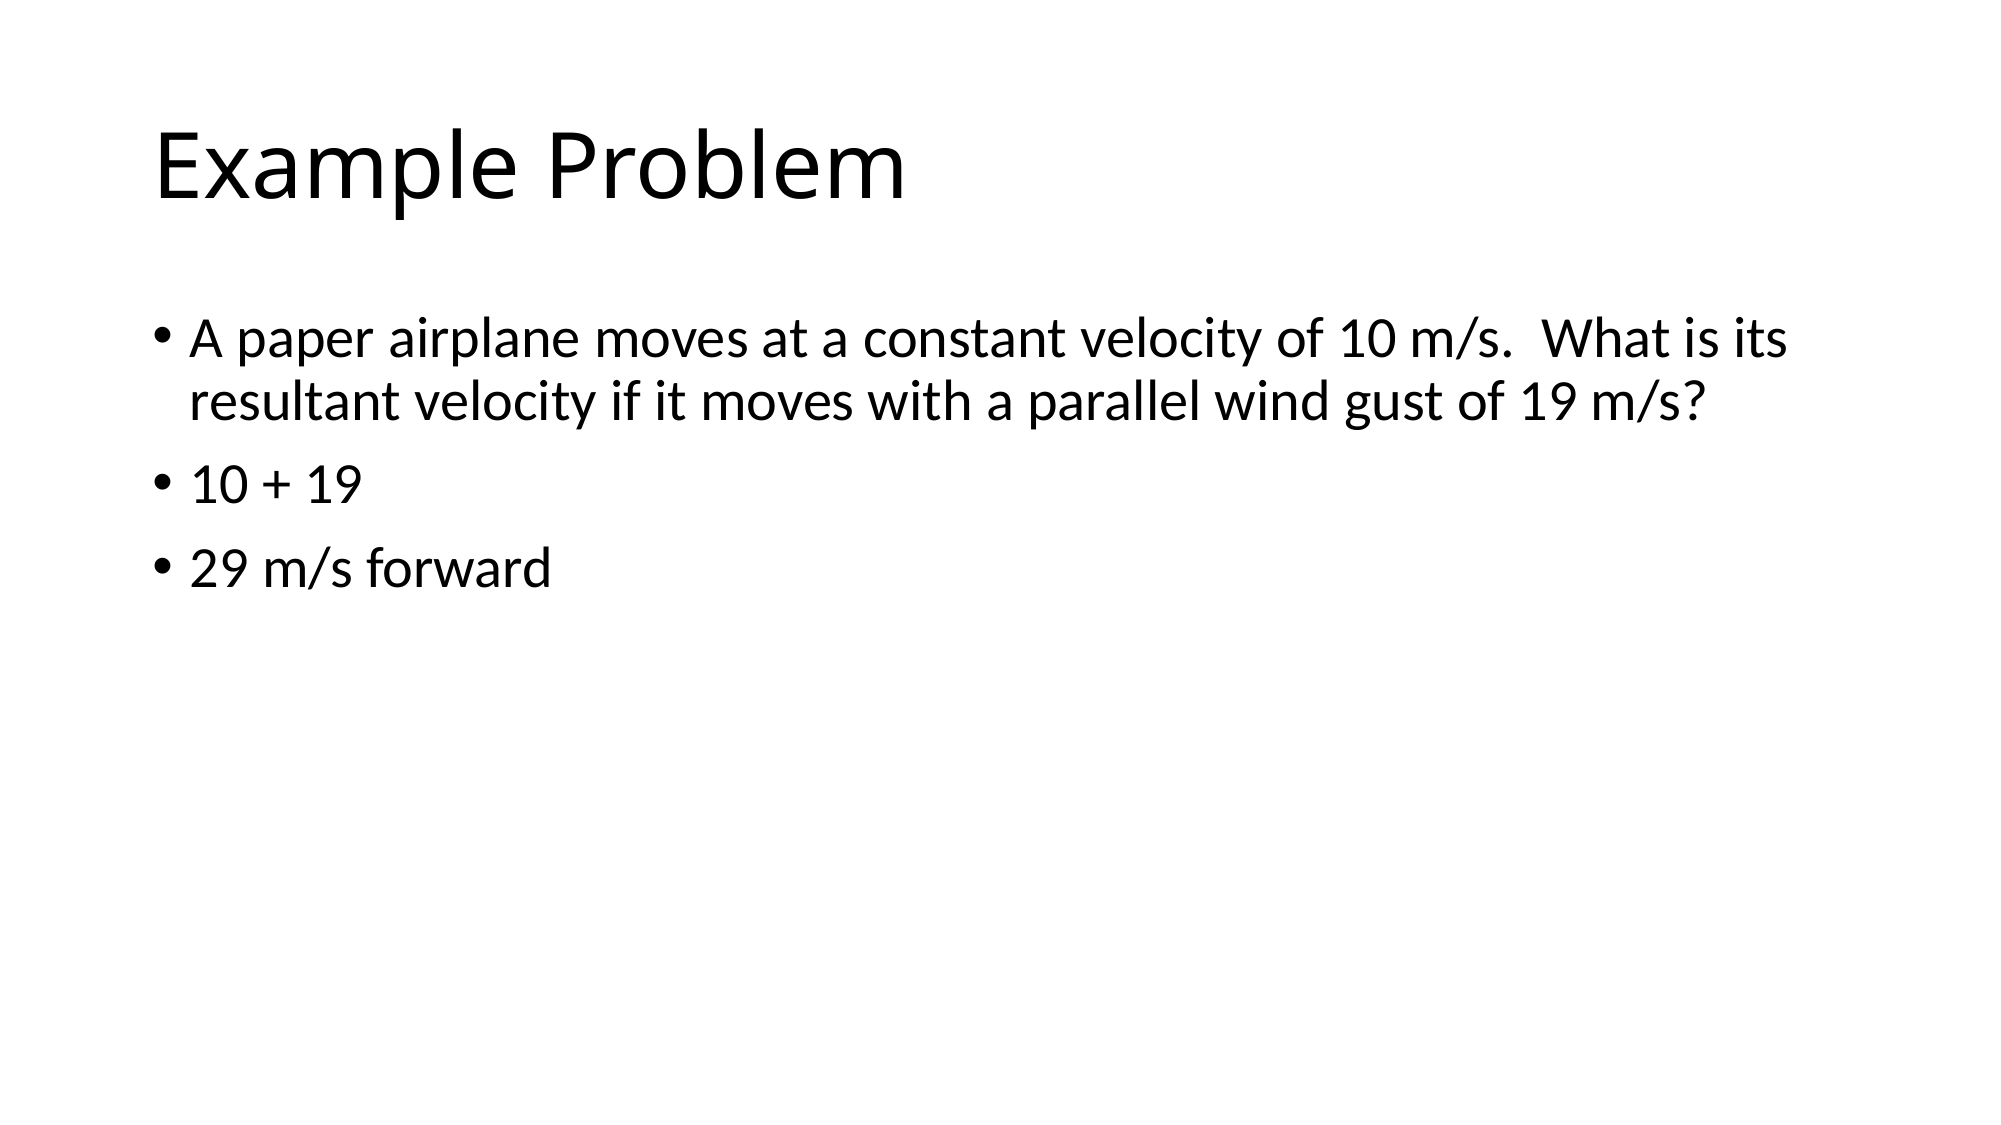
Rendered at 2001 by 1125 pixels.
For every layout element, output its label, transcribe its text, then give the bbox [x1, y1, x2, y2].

list A paper airplane moves at a constant velocity of 10 m/s. What is its resultant velocity if it moves with a parallel wind gust of 19 m/s? 10 + 19 29 m/s forward [137, 299, 1863, 1014]
title Example Problem [137, 59, 1863, 278]
